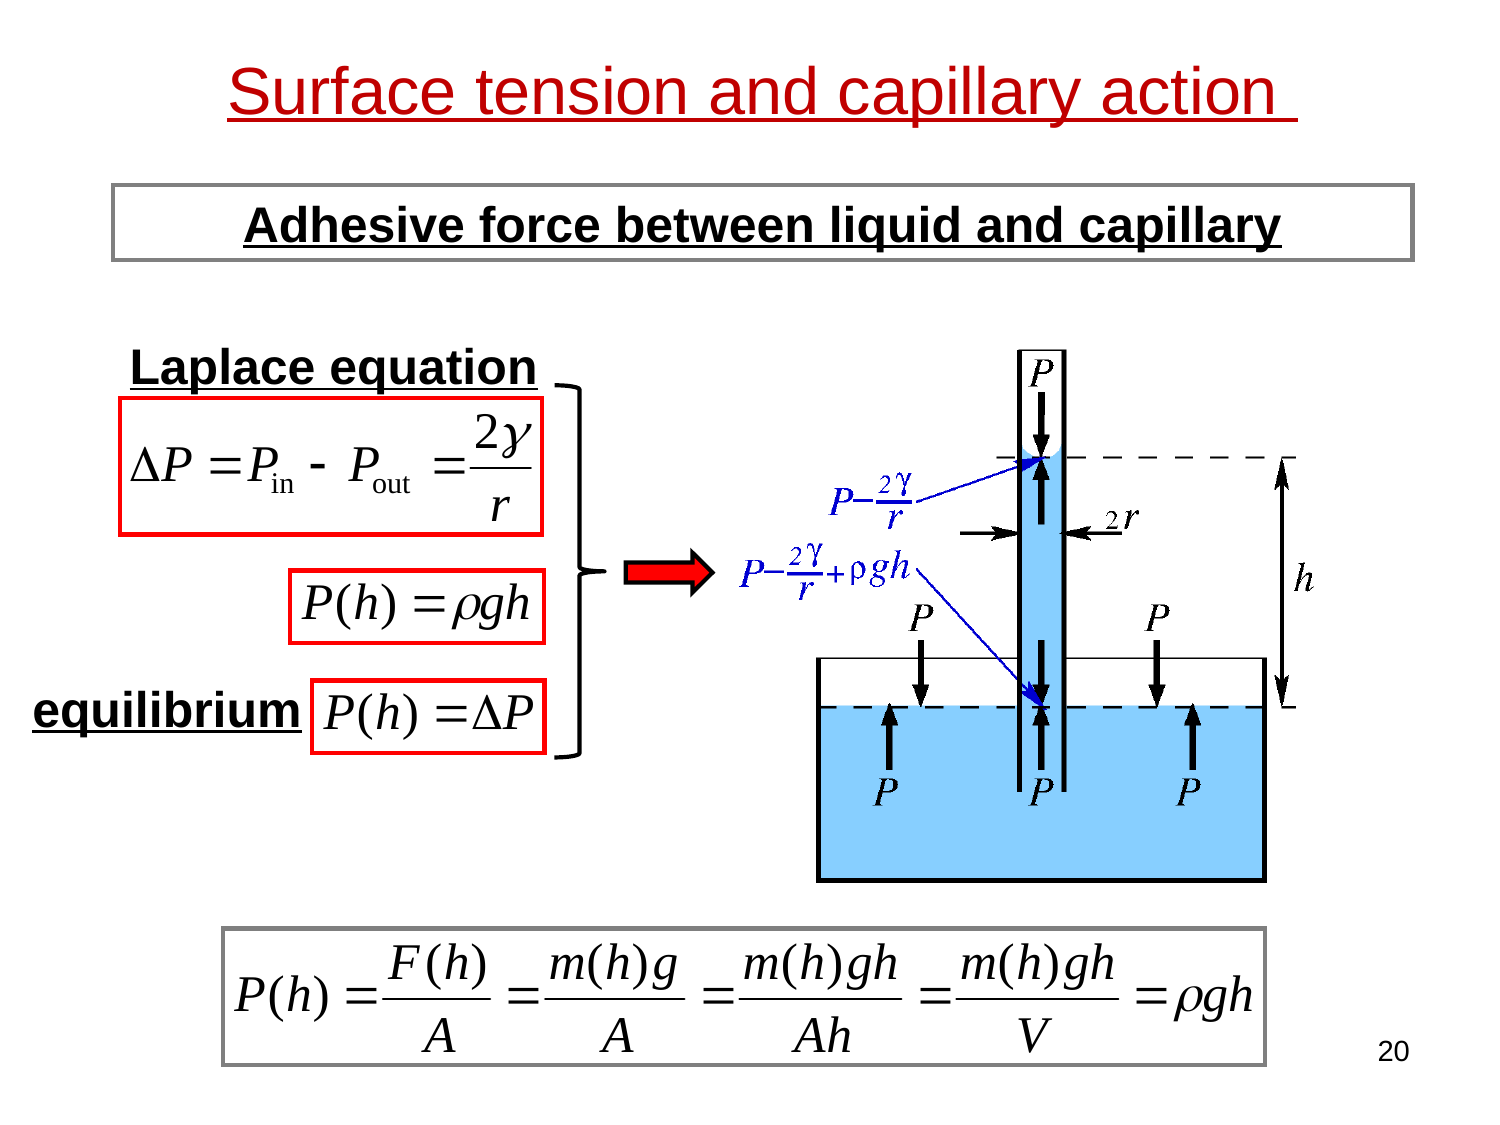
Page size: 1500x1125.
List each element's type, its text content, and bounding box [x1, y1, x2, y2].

text_box Surface tension and capillary action [87, 37, 1438, 138]
slide_number 20 [1074, 1024, 1425, 1103]
text_box Adhesive force between liquid and capillary [112, 184, 1413, 260]
text_box [625, 552, 713, 593]
picture [734, 344, 1318, 885]
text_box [313, 682, 543, 752]
text_box Laplace equation [112, 327, 555, 403]
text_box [292, 572, 543, 642]
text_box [224, 930, 1263, 1064]
text_box equilibrium [12, 669, 322, 745]
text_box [121, 399, 540, 533]
text_box [554, 385, 605, 758]
